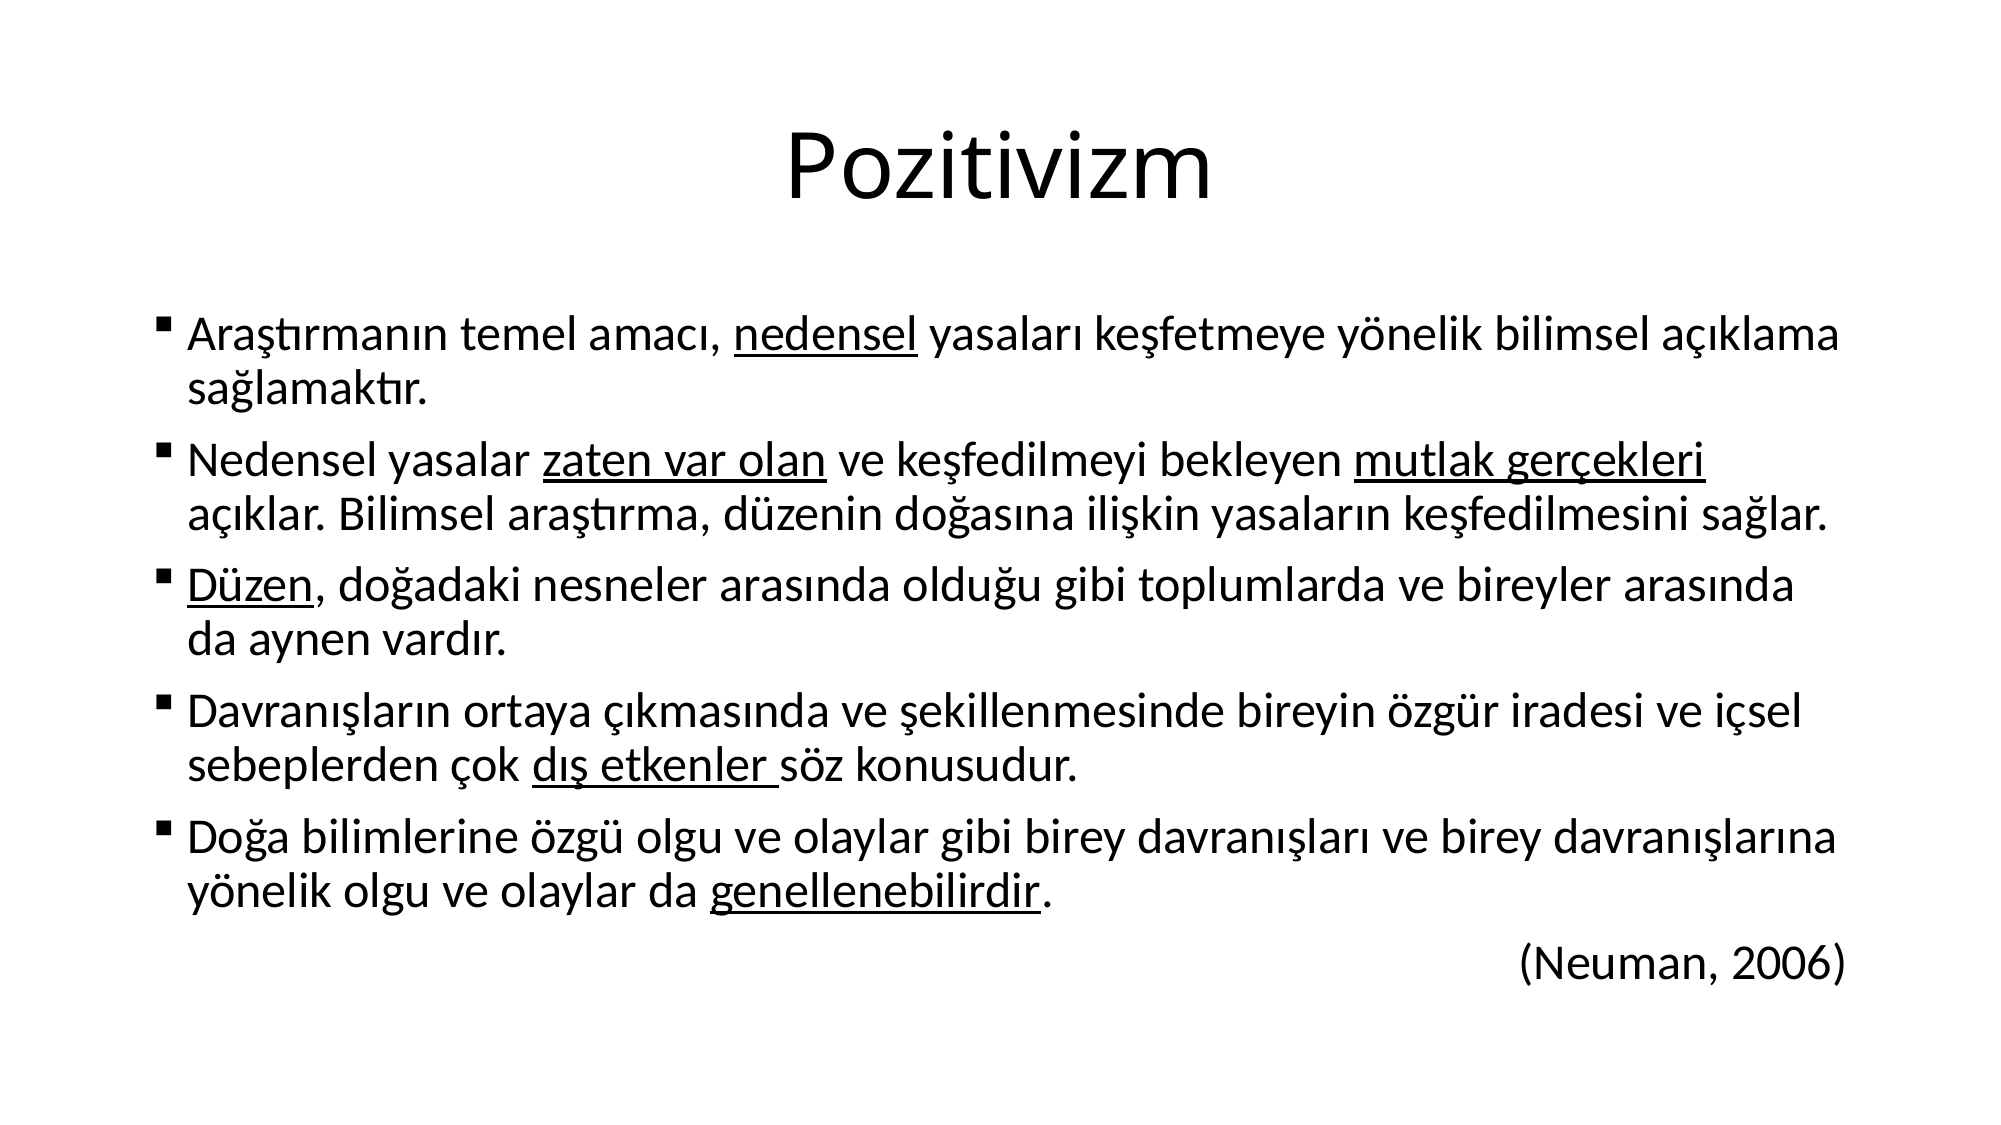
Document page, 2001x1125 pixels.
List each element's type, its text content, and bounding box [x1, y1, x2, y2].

title Pozitivizm [137, 59, 1863, 278]
list Araştırmanın temel amacı, nedensel yasaları keşfetmeye yönelik bilimsel açıklama sağlamaktır. Nedensel yasalar zaten var olan ve keşfedilmeyi bekleyen mutlak gerçekleri açıklar. Bilimsel araştırma, düzenin doğasına ilişkin yasaların keşfedilmesini sağlar. Düzen, doğadaki nesneler arasında olduğu gibi toplumlarda ve bireyler arasında da aynen vardır. Davranışların ortaya çıkmasında ve şekillenmesinde bireyin özgür iradesi ve içsel sebeplerden çok dış etkenler söz konusudur. Doğa bilimlerine özgü olgu ve olaylar gibi birey davranışları ve birey davranışlarına yönelik olgu ve olaylar da genellenebilirdir. (Neuman, 2006) [137, 299, 1863, 1014]
